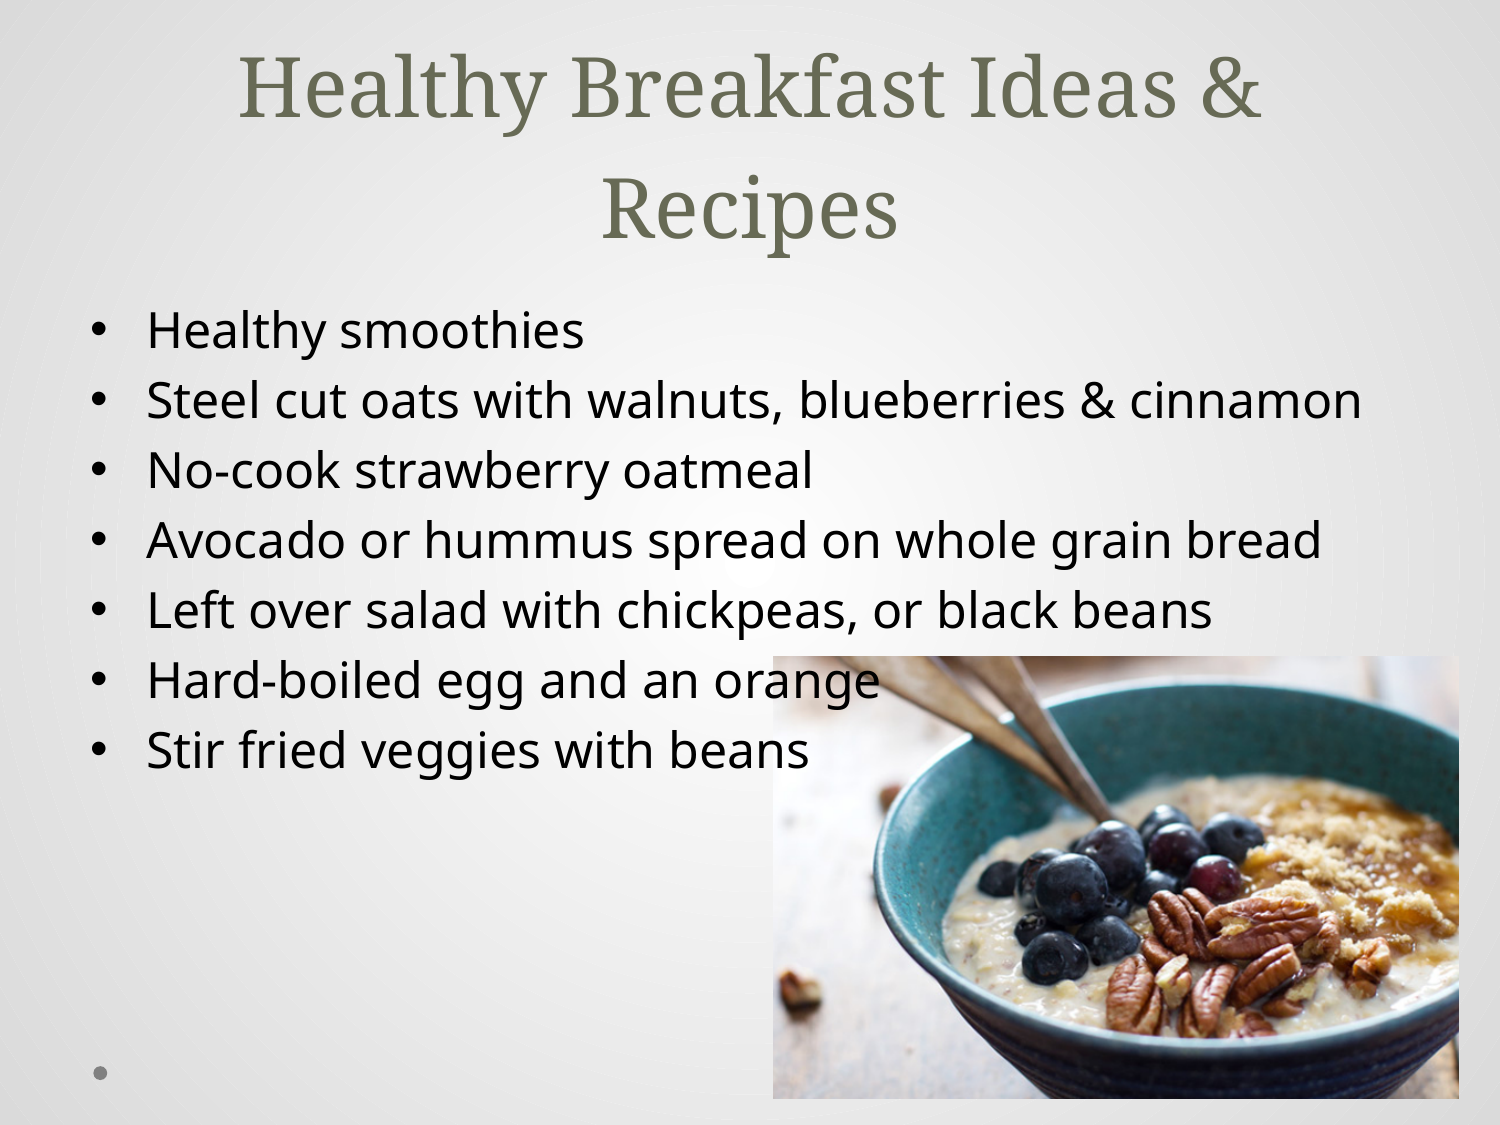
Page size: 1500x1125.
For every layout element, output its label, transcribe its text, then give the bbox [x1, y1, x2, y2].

picture [773, 656, 1460, 1100]
title Healthy Breakfast Ideas & Recipes [75, 0, 1425, 263]
list Healthy smoothies Steel cut oats with walnuts, blueberries & cinnamon No-cook strawberry oatmeal Avocado or hummus spread on whole grain bread Left over salad with chickpeas, or black beans Hard-boiled egg and an orange Stir fried veggies with beans [75, 290, 1425, 1005]
